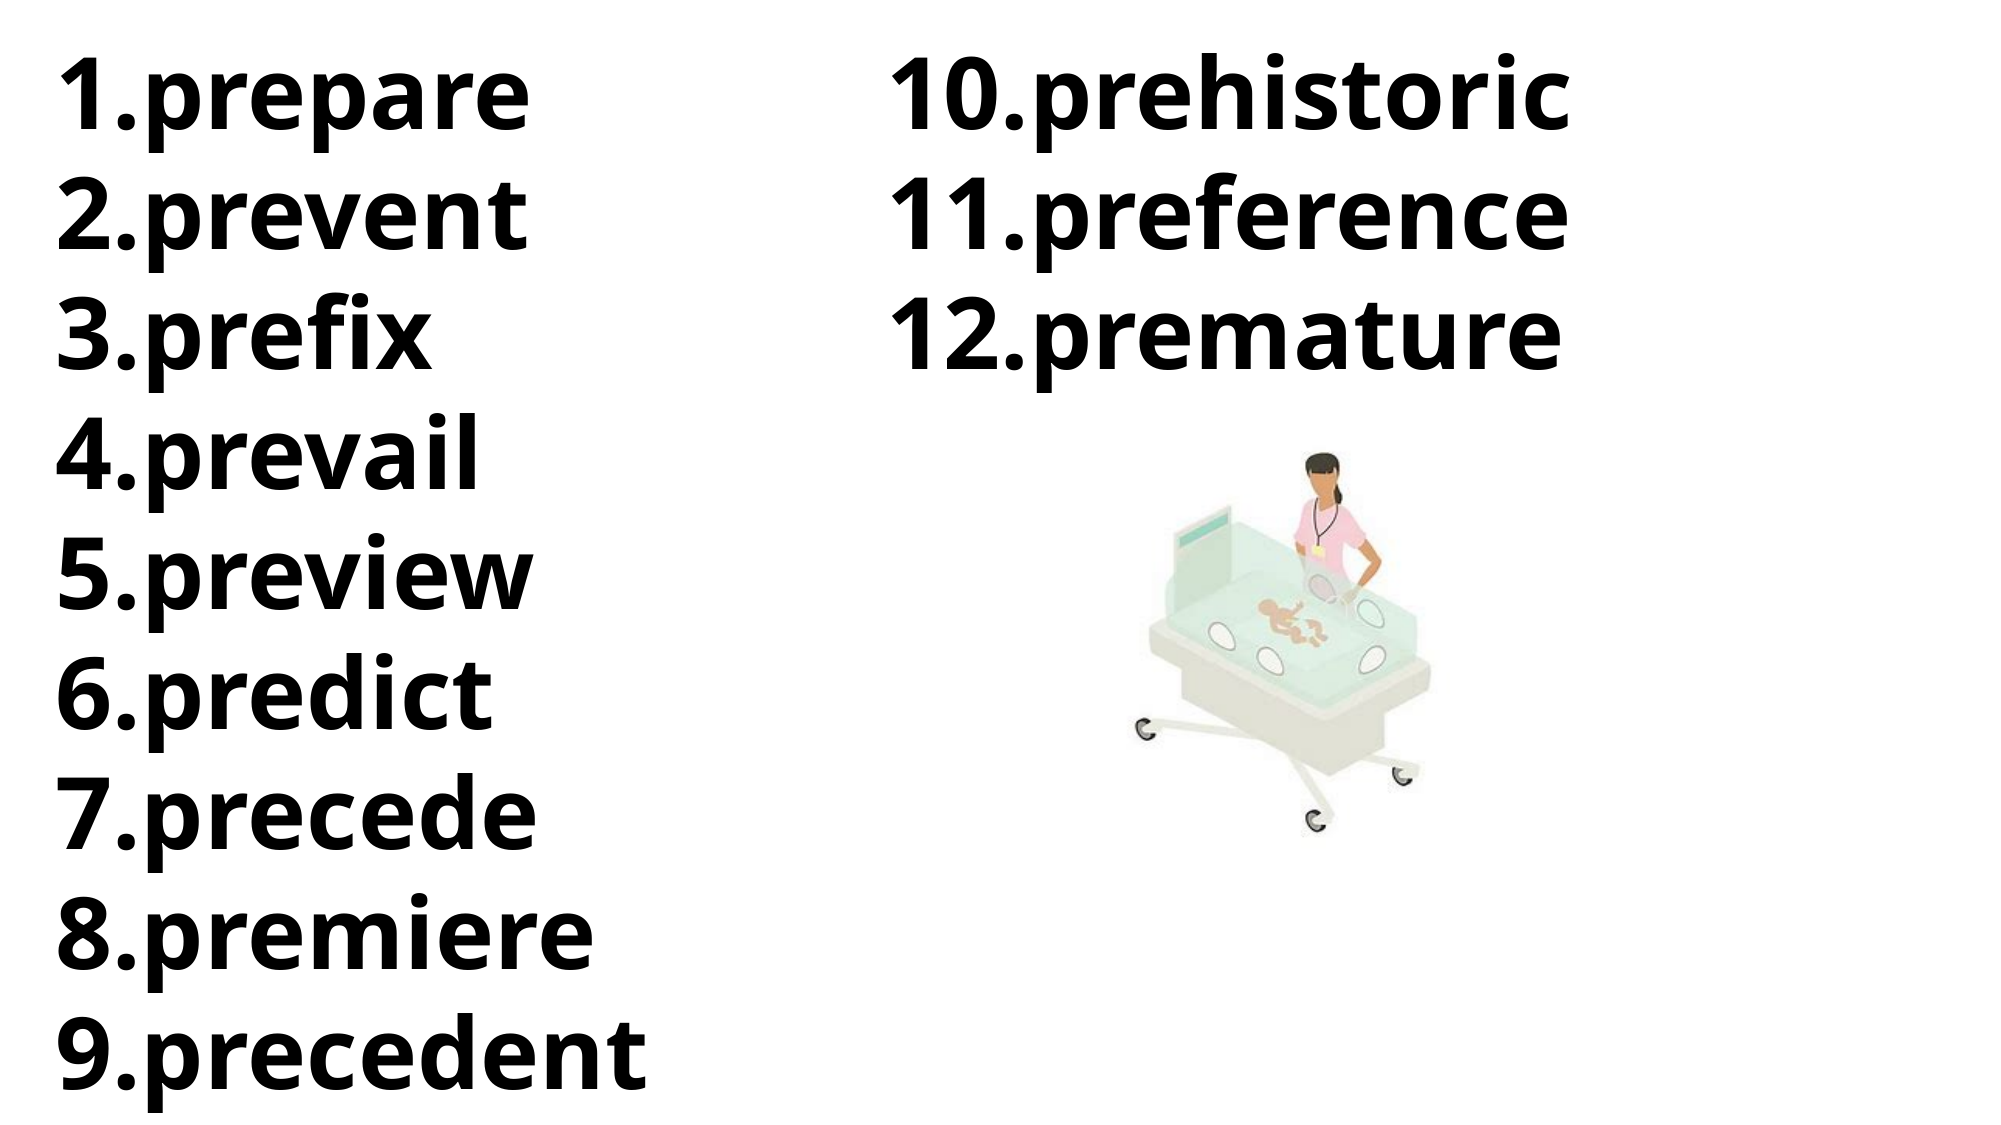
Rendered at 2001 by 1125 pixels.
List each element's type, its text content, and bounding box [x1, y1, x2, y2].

text_box prepare prevent prefix prevail preview predict 7.precede 8.premiere 9.precedent [40, 22, 892, 1125]
text_box 10.prehistoric 11.preference 12.premature [871, 22, 1960, 397]
picture [1053, 429, 1543, 865]
